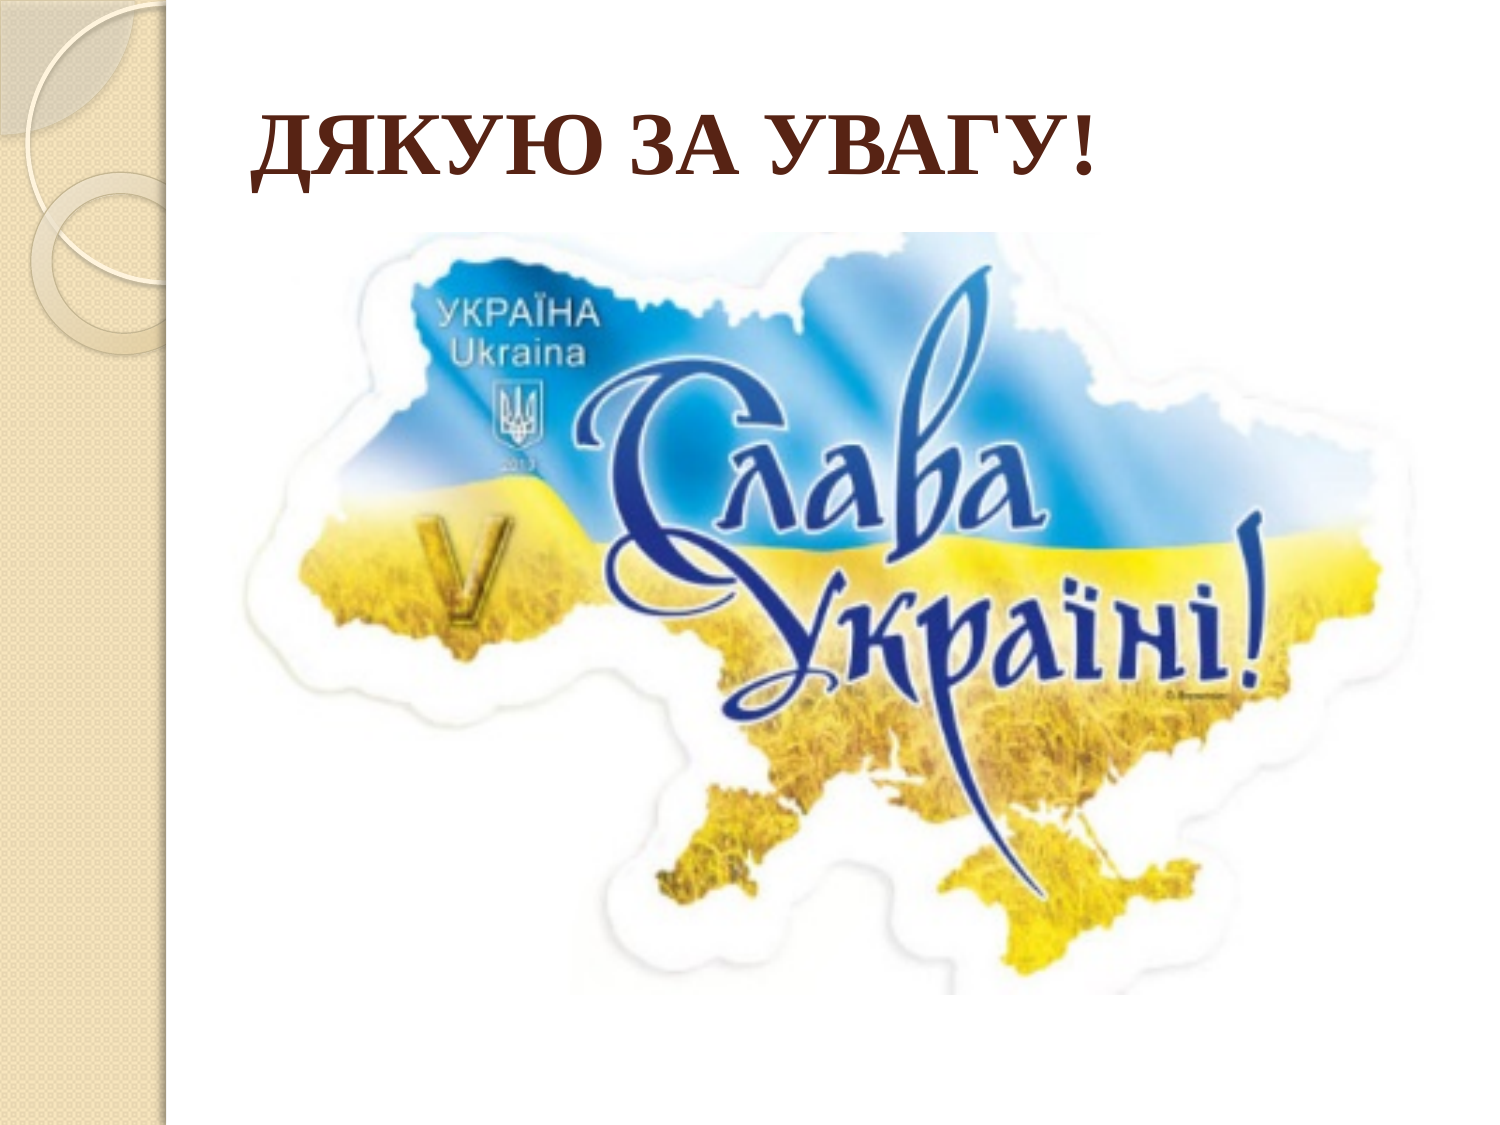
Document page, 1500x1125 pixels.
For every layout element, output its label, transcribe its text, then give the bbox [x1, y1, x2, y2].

picture [187, 232, 1485, 996]
title ДЯКУЮ ЗА УВАГУ! [235, 45, 1466, 229]
